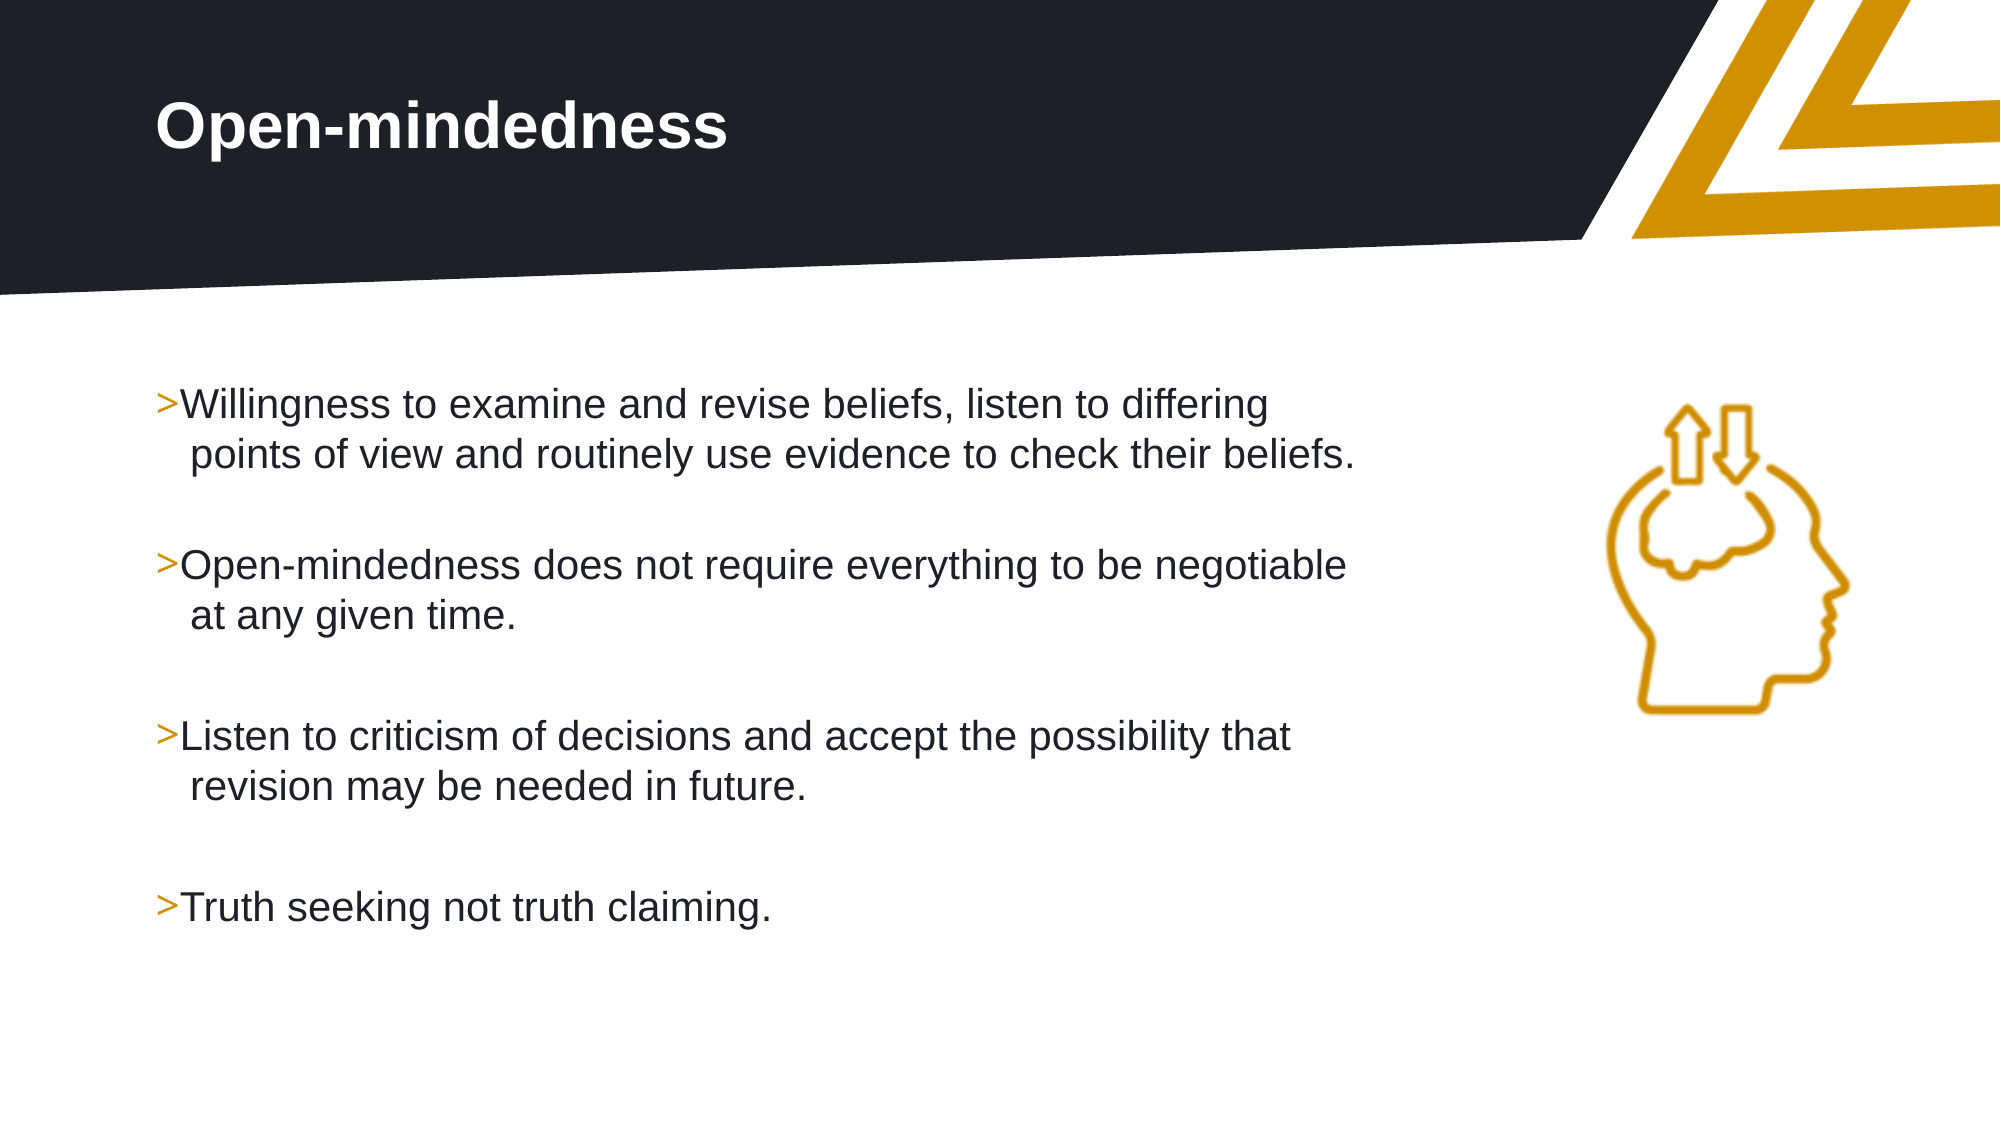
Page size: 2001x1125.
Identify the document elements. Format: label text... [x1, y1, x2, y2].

title Open-mindedness [140, 88, 1004, 170]
picture [1545, 341, 1904, 784]
list Willingness to examine and revise beliefs, listen to differing points of view and routinely use evidence to check their beliefs​. Open-mindedness does not require everything to be negotiable at any given time. ​ Listen to criticism of decisions and accept the possibility that revision may be needed in future. ​ Truth seeking not truth claiming​. [140, 369, 1417, 706]
picture [1550, 0, 2000, 273]
